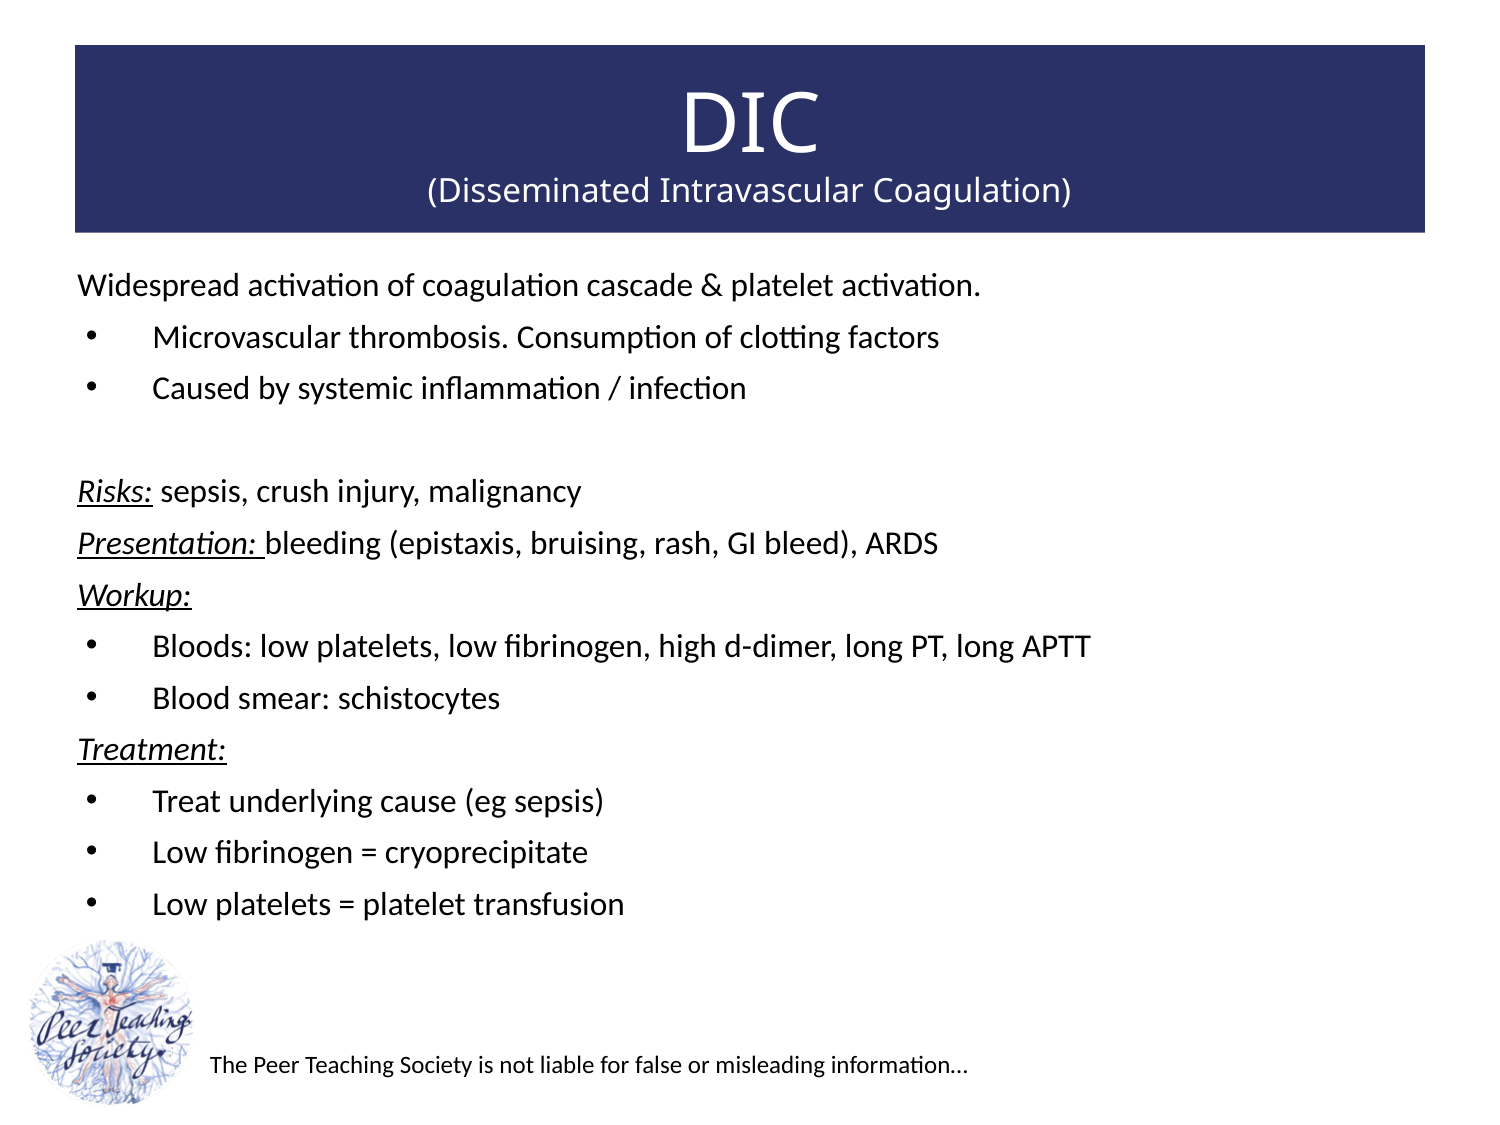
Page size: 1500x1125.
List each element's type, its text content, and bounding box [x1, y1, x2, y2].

title DIC (Disseminated Intravascular Coagulation) [75, 45, 1425, 233]
text_box Widespread activation of coagulation cascade & platelet activation. Microvascular thrombosis. Consumption of clotting factors Caused by systemic inflammation / infection Risks: sepsis, crush injury, malignancy Presentation: bleeding (epistaxis, bruising, rash, GI bleed), ARDS Workup: Bloods: low platelets, low fibrinogen, high d-dimer, long PT, long APTT Blood smear: schistocytes Treatment: Treat underlying cause (eg sepsis) Low fibrinogen = cryoprecipitate Low platelets = platelet transfusion [62, 248, 1500, 958]
picture [26, 938, 195, 1107]
